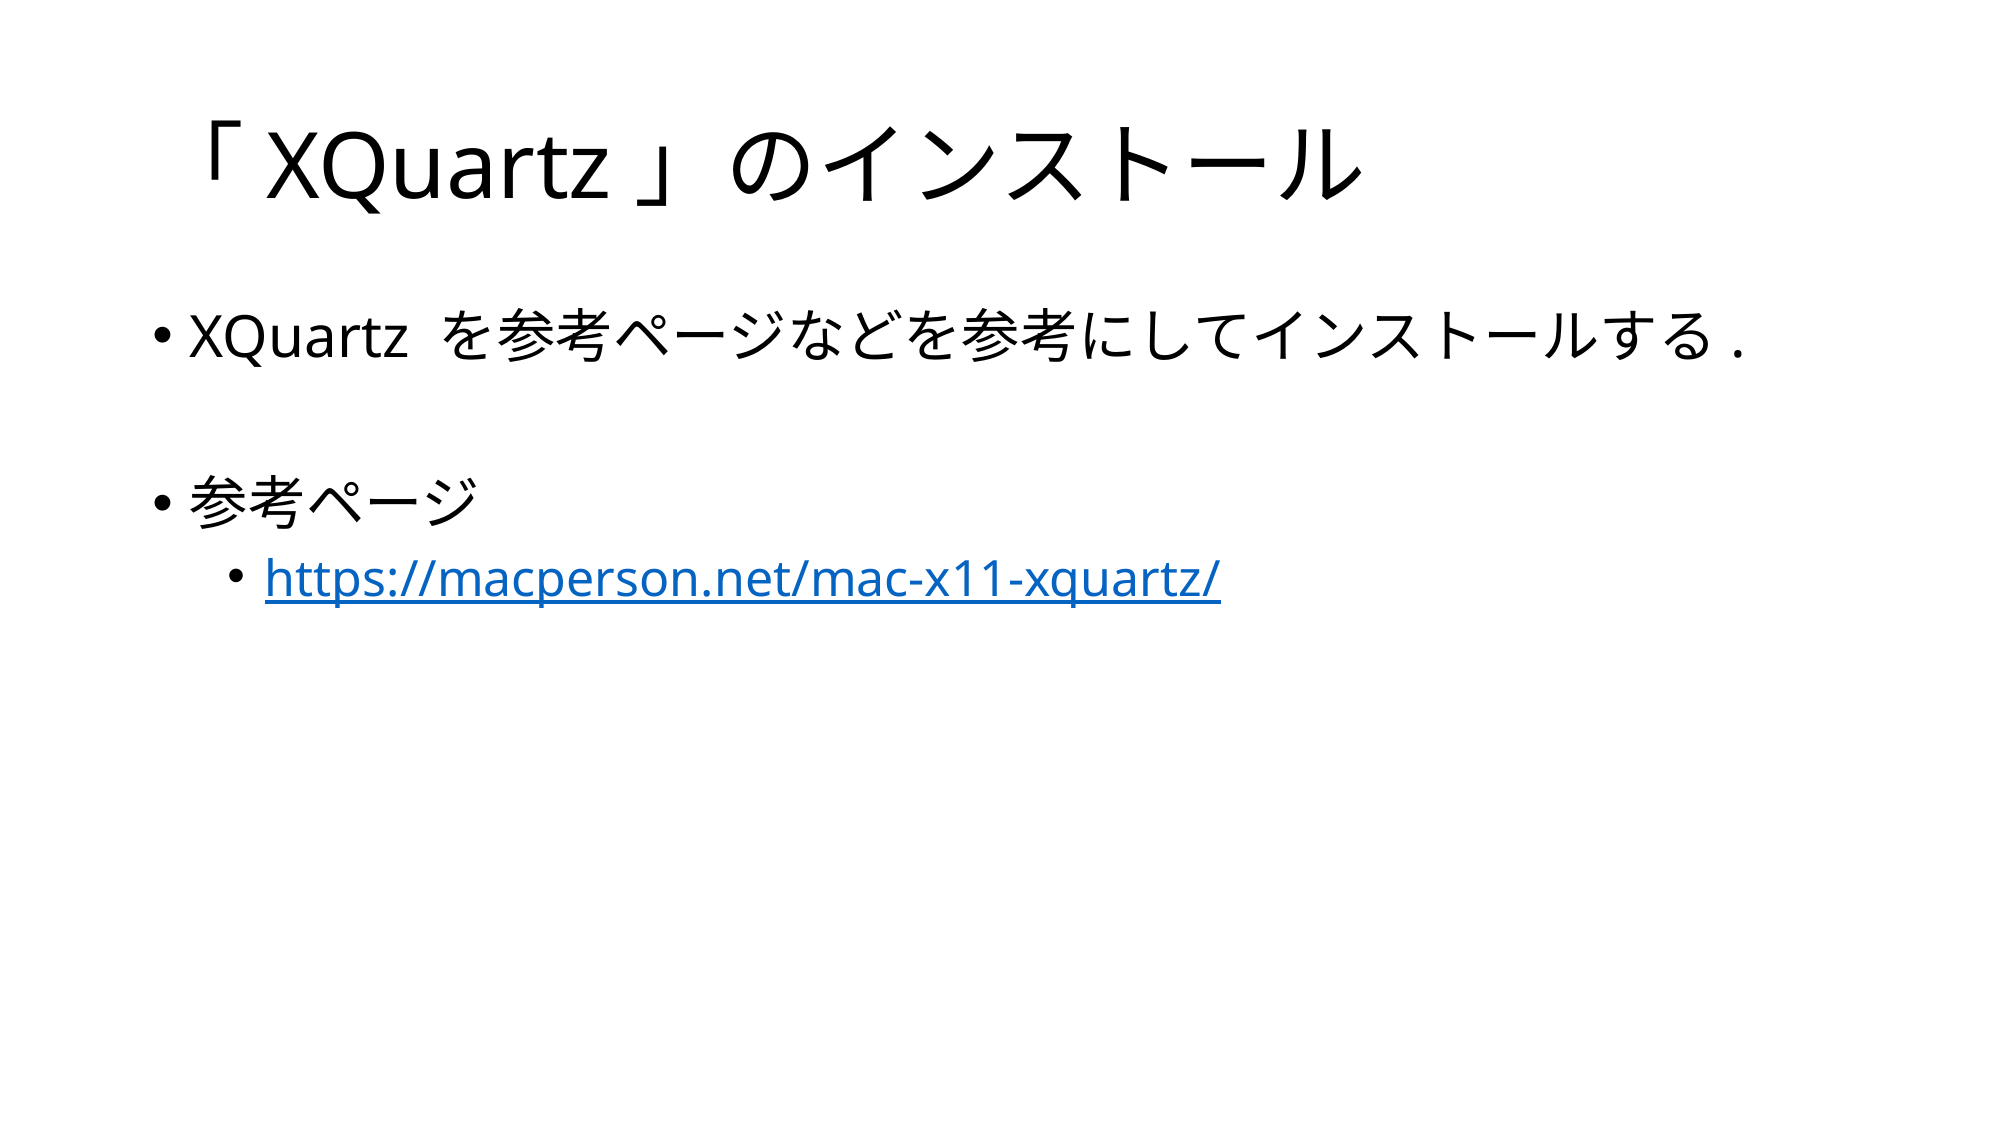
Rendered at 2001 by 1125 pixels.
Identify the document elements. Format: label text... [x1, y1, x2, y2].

list XQuartz を参考ページなどを参考にしてインストールする. 参考ページ https://macperson.net/mac-x11-xquartz/ [137, 299, 1863, 1014]
title 「XQuartz」のインストール [137, 59, 1863, 278]
